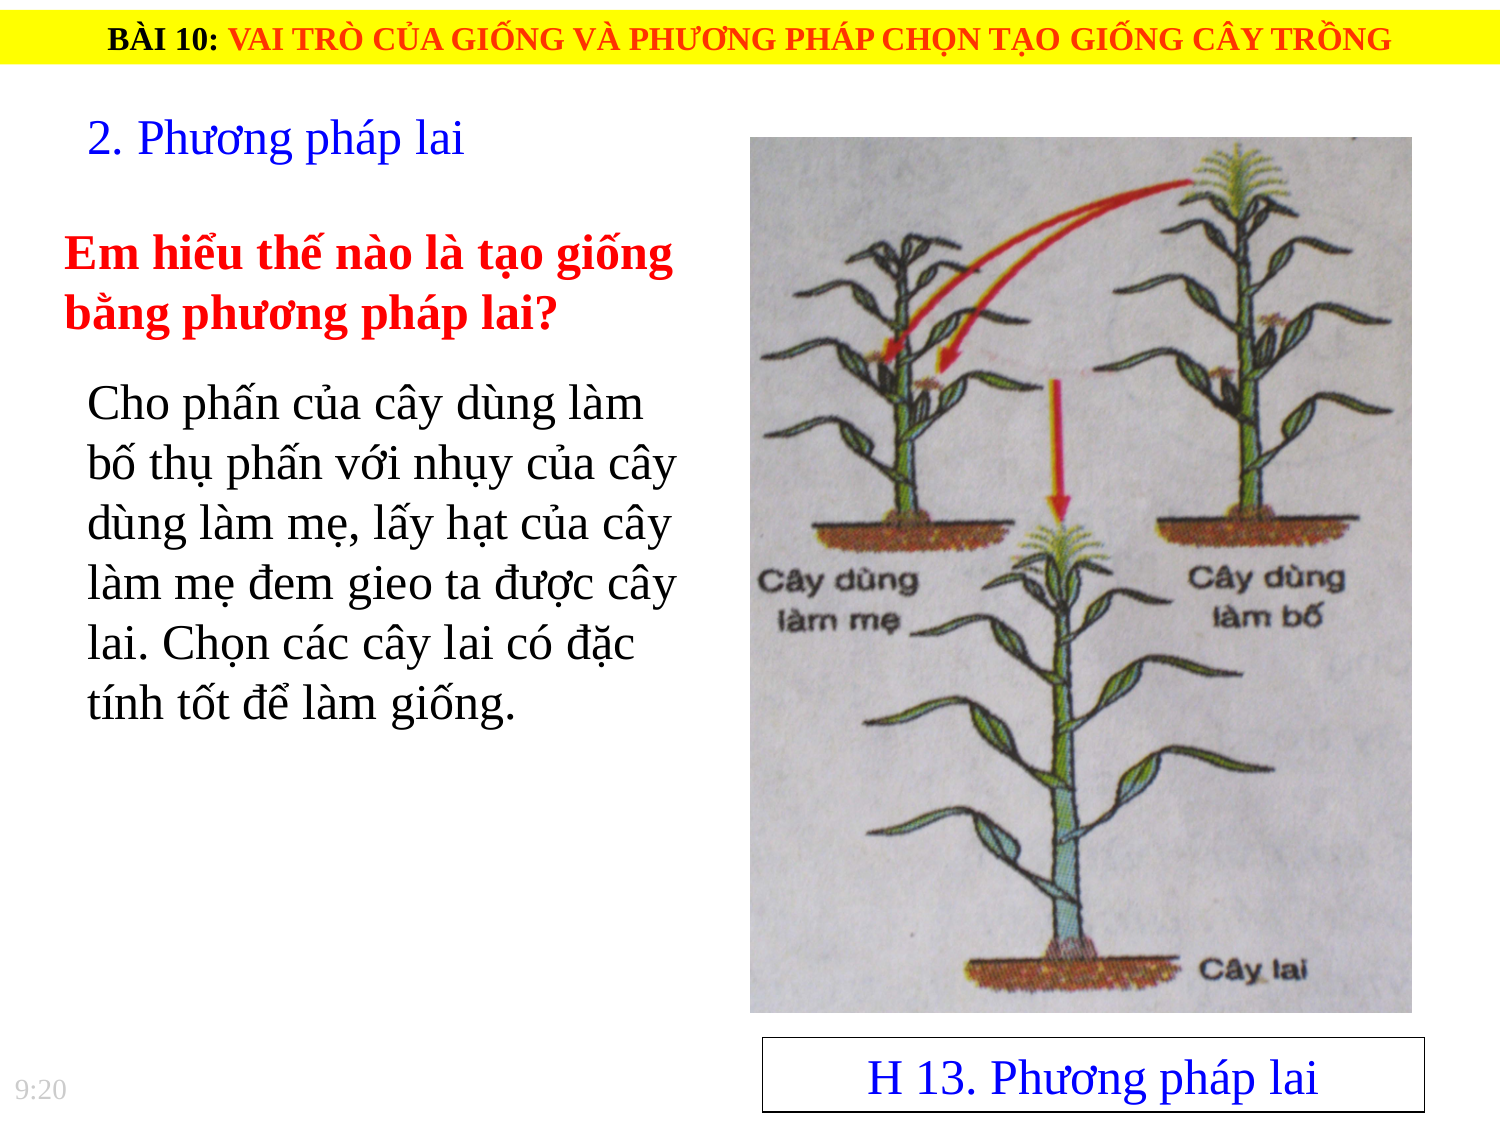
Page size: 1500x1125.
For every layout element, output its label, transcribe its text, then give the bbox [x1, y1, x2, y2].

picture [749, 137, 1413, 1013]
text_box Cho phấn của cây dùng làm bố thụ phấn với nhụy của cây dùng làm mẹ, lấy hạt của cây làm mẹ đem gieo ta được cây lai. Chọn các cây lai có đặc tính tốt để làm giống. [72, 362, 710, 738]
text_box 2. Phương pháp lai [72, 96, 648, 172]
text_box 9:20 [0, 1062, 163, 1113]
text_box Em hiểu thế nào là tạo giống bằng phương pháp lai? [49, 212, 725, 468]
text_box H 13. Phương pháp lai [762, 1037, 1425, 1113]
text_box BÀI 10: VAI TRÒ CỦA GIỐNG VÀ PHƯƠNG PHÁP CHỌN TẠO GIỐNG CÂY TRỒNG [0, 9, 1500, 65]
